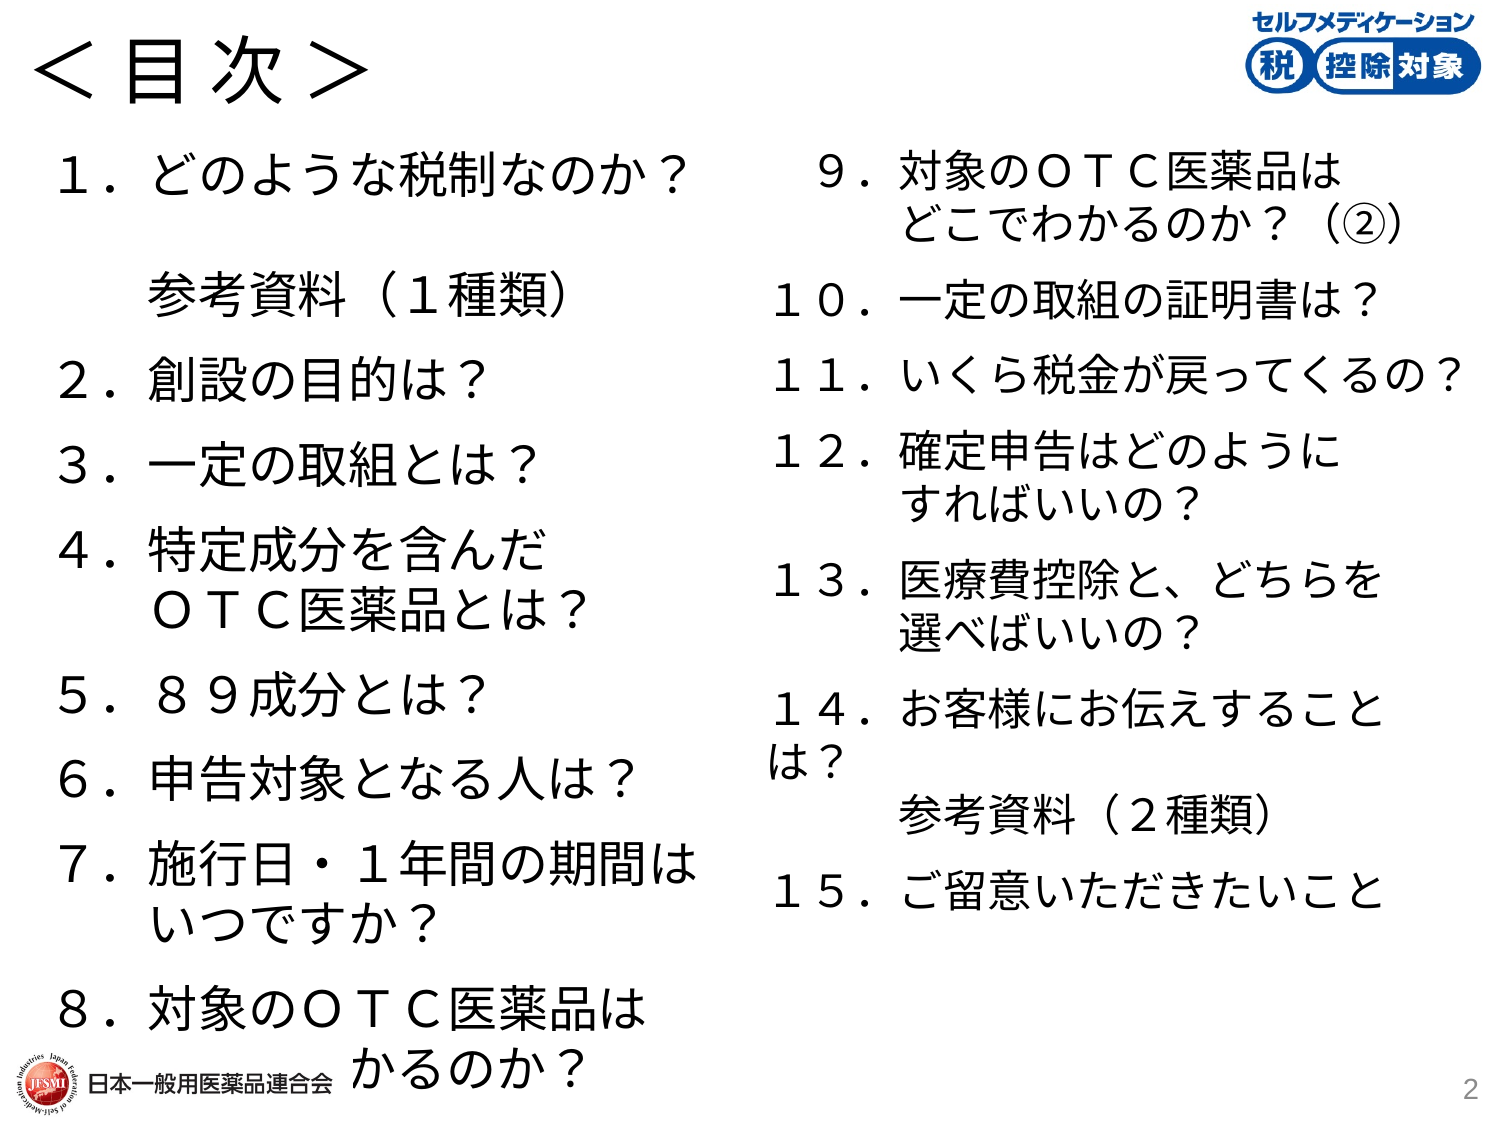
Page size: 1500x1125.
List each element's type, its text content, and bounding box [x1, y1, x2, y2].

picture [1234, 4, 1495, 100]
slide_number 2 [1156, 1057, 1495, 1118]
list ９．対象のＯＴＣ医薬品は どこでわかるのか？（②） １０．一定の取組の証明書は？ １１．いくら税金が戻ってくるの？ １２．確定申告はどのように すればいいの？ １３．医療費控除と、どちらを 選べばいいの？ １４．お客様にお伝えすることは？ 参考資料（２種類） １５．ご留意いただきたいこと [750, 135, 1491, 939]
picture [4, 1043, 354, 1125]
list １．どのような税制なのか？ 参考資料（１種類） ２．創設の目的は？ ３．一定の取組とは？ ４．特定成分を含んだ ＯＴＣ医薬品とは？ ５．８９成分とは？ ６．申告対象となる人は？ ７．施行日・１年間の期間は いつですか？ ８．対象のＯＴＣ医薬品は どこでわかるのか？（①） [33, 135, 755, 1051]
title ＜ 目 次 ＞ [0, 4, 404, 133]
